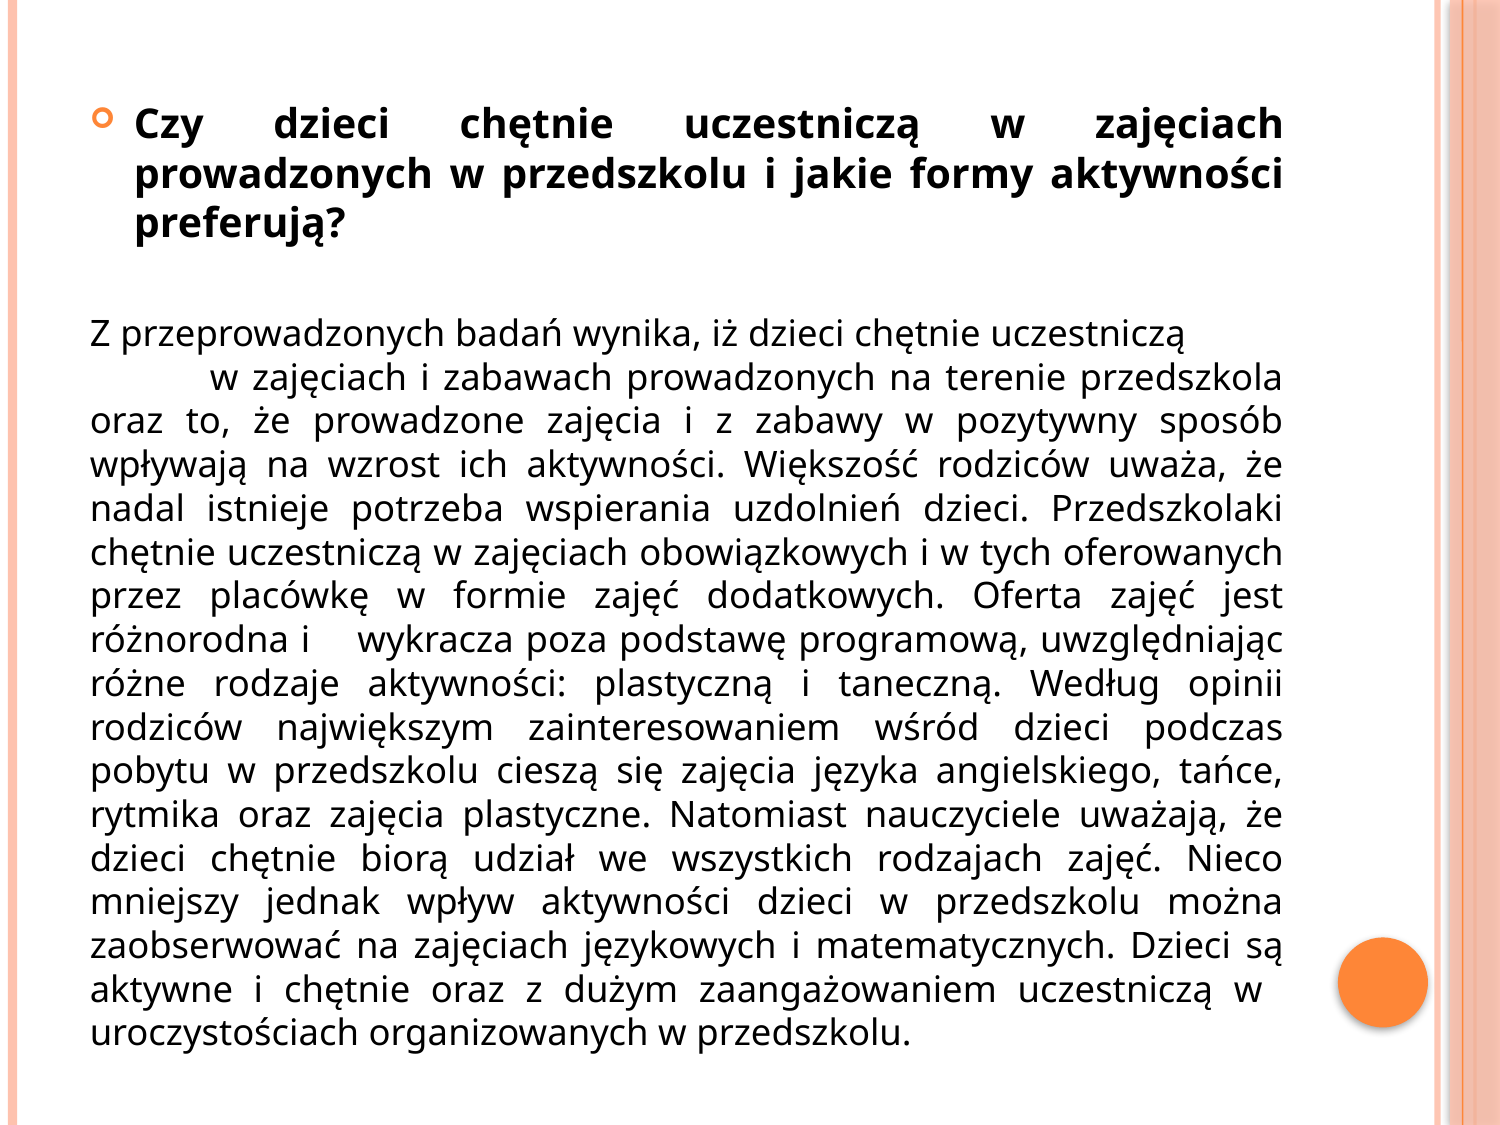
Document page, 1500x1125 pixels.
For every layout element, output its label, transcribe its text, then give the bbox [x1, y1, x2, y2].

list Czy dzieci chętnie uczestniczą w zajęciach prowadzonych w przedszkolu i jakie formy aktywności preferują? Z przeprowadzonych badań wynika, iż dzieci chętnie uczestniczą w zajęciach i zabawach prowadzonych na terenie przedszkola oraz to, że prowadzone zajęcia i z zabawy w pozytywny sposób wpływają na wzrost ich aktywności. Większość rodziców uważa, że nadal istnieje potrzeba wspierania uzdolnień dzieci. Przedszkolaki chętnie uczestniczą w zajęciach obowiązkowych i w tych oferowanych przez placówkę w formie zajęć dodatkowych. Oferta zajęć jest różnorodna i wykracza poza podstawę programową, uwzględniając różne rodzaje aktywności: plastyczną i taneczną. Według opinii rodziców największym zainteresowaniem wśród dzieci podczas pobytu w przedszkolu cieszą się zajęcia języka angielskiego, tańce, rytmika oraz zajęcia plastyczne. Natomiast nauczyciele uważają, że dzieci chętnie biorą udział we wszystkich rodzajach zajęć. Nieco mniejszy jednak wpływ aktywności dzieci w przedszkolu można zaobserwować na zajęciach językowych i matematycznych. Dzieci są aktywne i chętnie oraz z dużym zaangażowaniem uczestniczą w uroczystościach organizowanych w przedszkolu. [75, 90, 1300, 1062]
